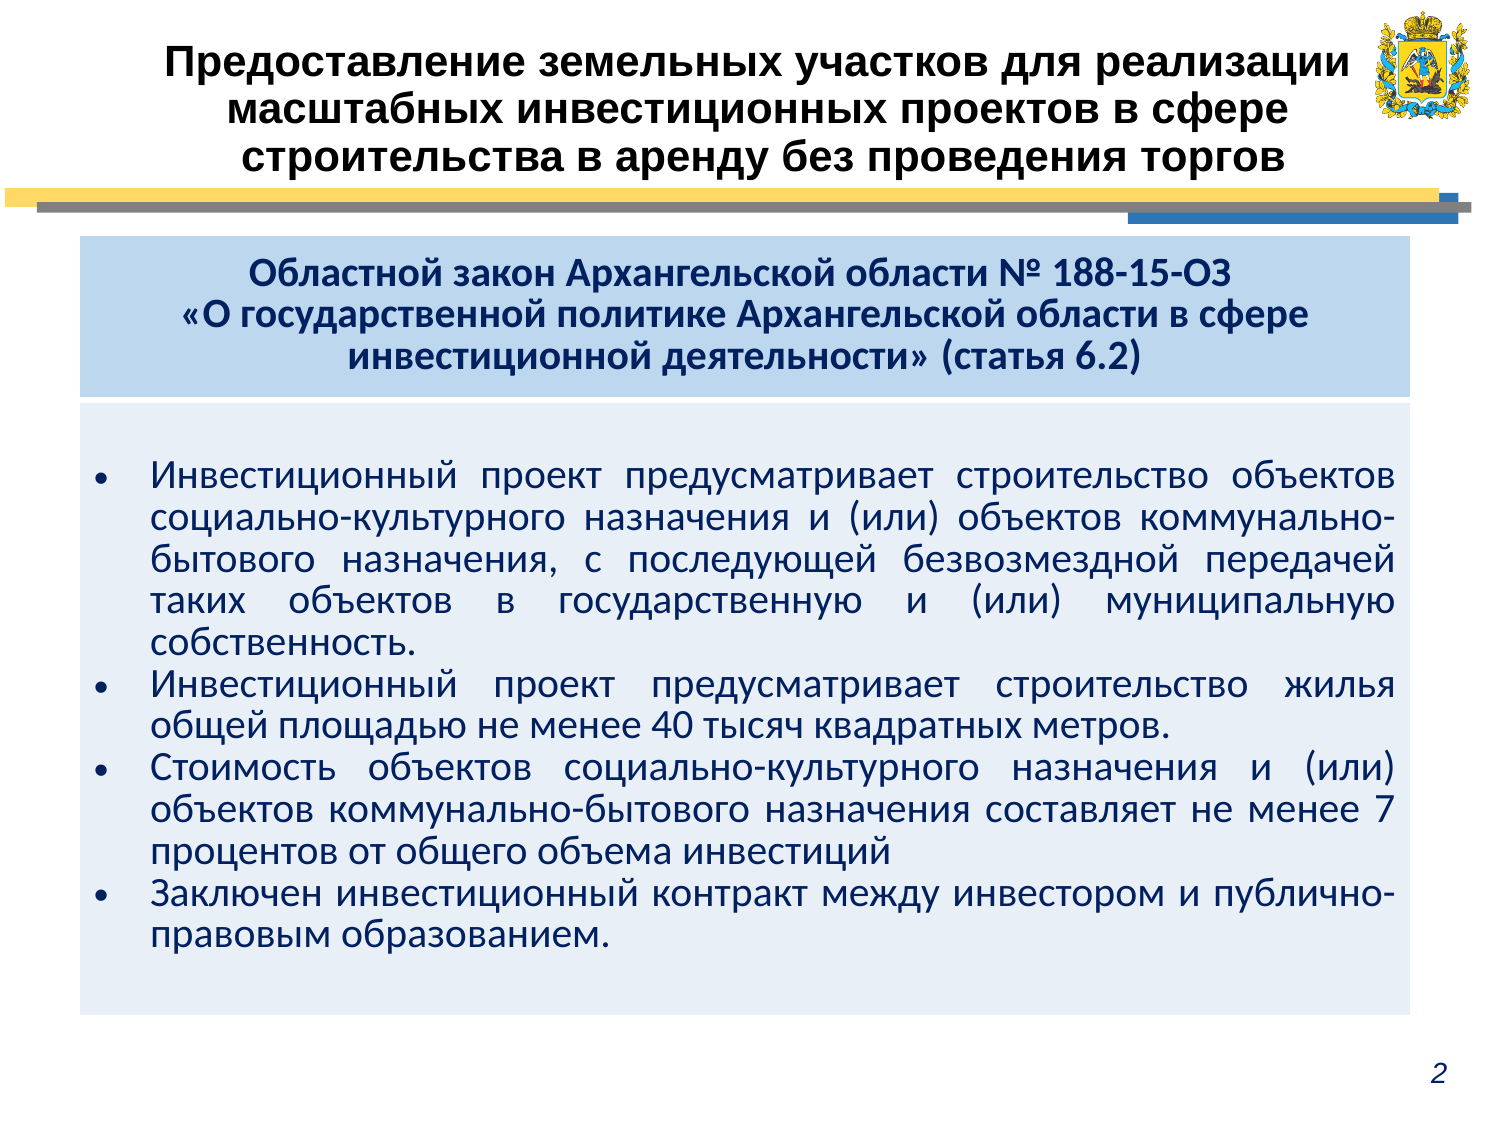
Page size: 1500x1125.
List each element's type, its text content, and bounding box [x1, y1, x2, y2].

text_box 2 [1416, 1046, 1471, 1097]
text_box Предоставление земельных участков для реализации масштабных инвестиционных проектов в сфере строительства в аренду без проведения торгов [57, 31, 1471, 187]
table_cell Инвестиционный проект предусматривает строительство объектов социально-культурного назначения и (или) объектов коммунально-бытового назначения, с последующей безвозмездной передачей таких объектов в государственную и (или) муниципальную собственность. Инвестиционный проект предусматривает строительство жилья общей площадью не менее 40 тысяч квадратных метров. Стоимость объектов социально-культурного назначения и (или) объектов коммунально-бытового назначения составляет не менее 7 процентов от общего объема инвестиций Заключен инвестиционный контракт между инвестором и публично-правовым образованием. [80, 403, 1410, 1015]
picture [1372, 9, 1472, 121]
table_header Областной закон Архангельской области № 188-15-ОЗ «О государственной политике Архангельской области в сфере инвестиционной деятельности» (статья 6.2) [80, 236, 1410, 397]
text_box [4, 187, 1472, 225]
